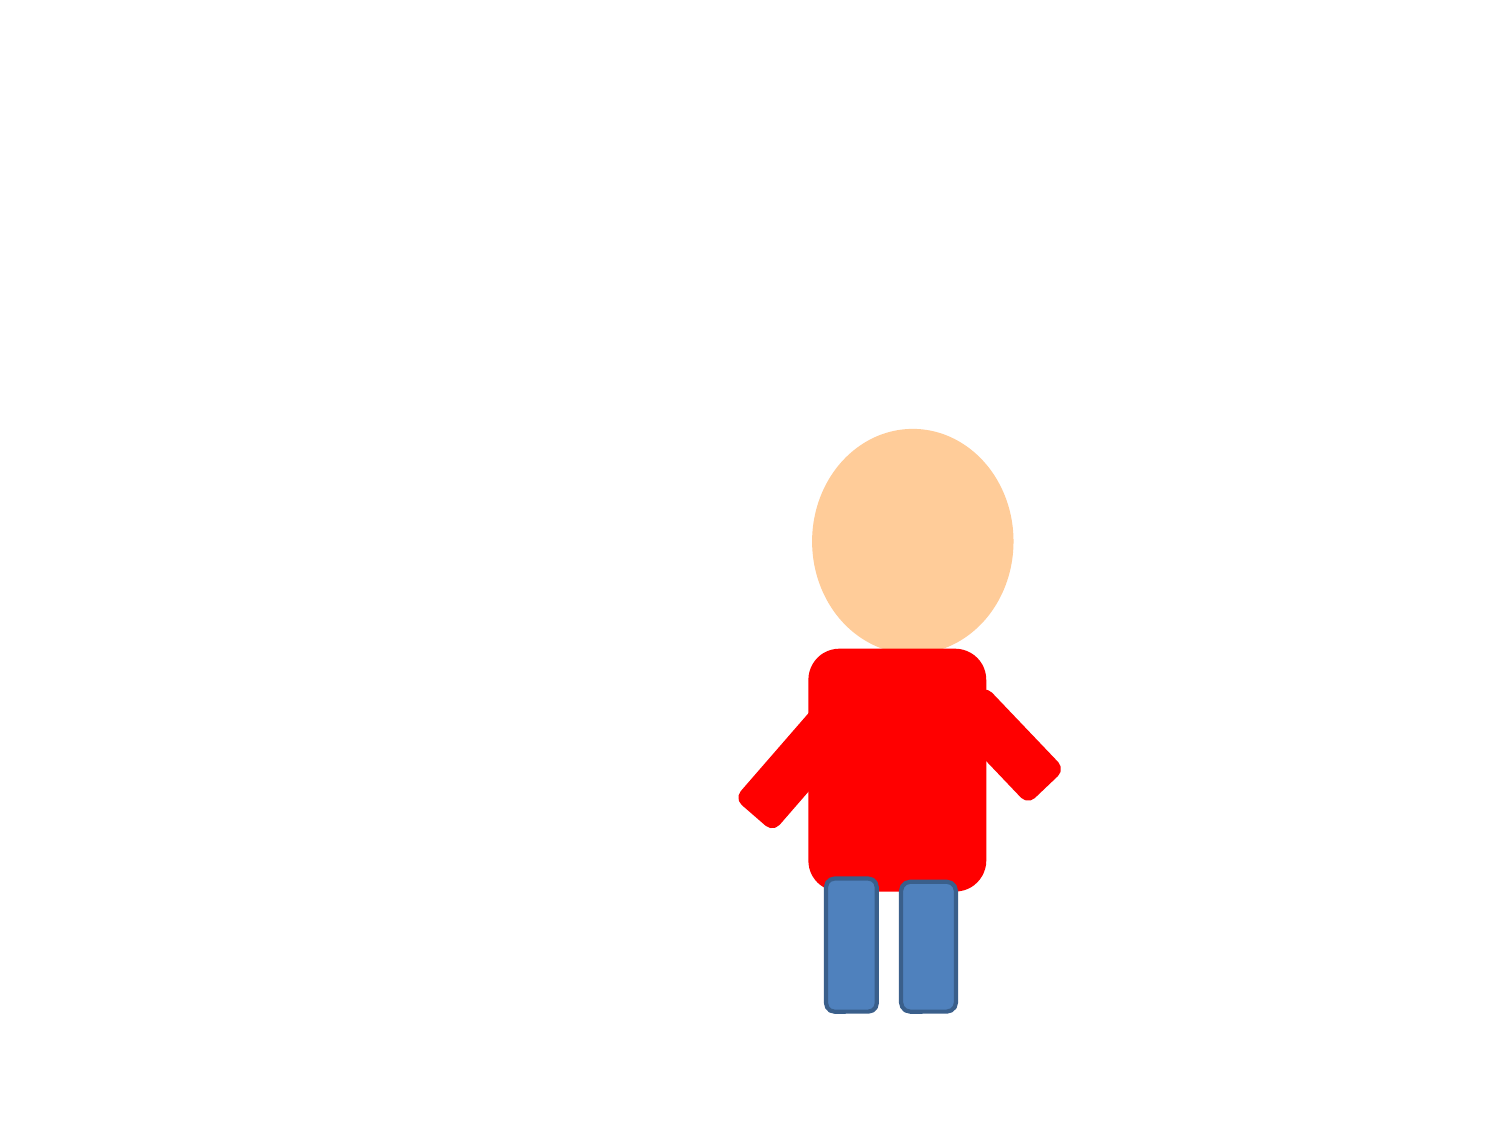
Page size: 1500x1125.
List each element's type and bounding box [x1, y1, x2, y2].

text_box [738, 709, 851, 829]
text_box [812, 428, 1014, 648]
text_box [952, 689, 1061, 801]
text_box [898, 879, 959, 1014]
text_box [823, 876, 879, 1014]
text_box [808, 648, 987, 892]
